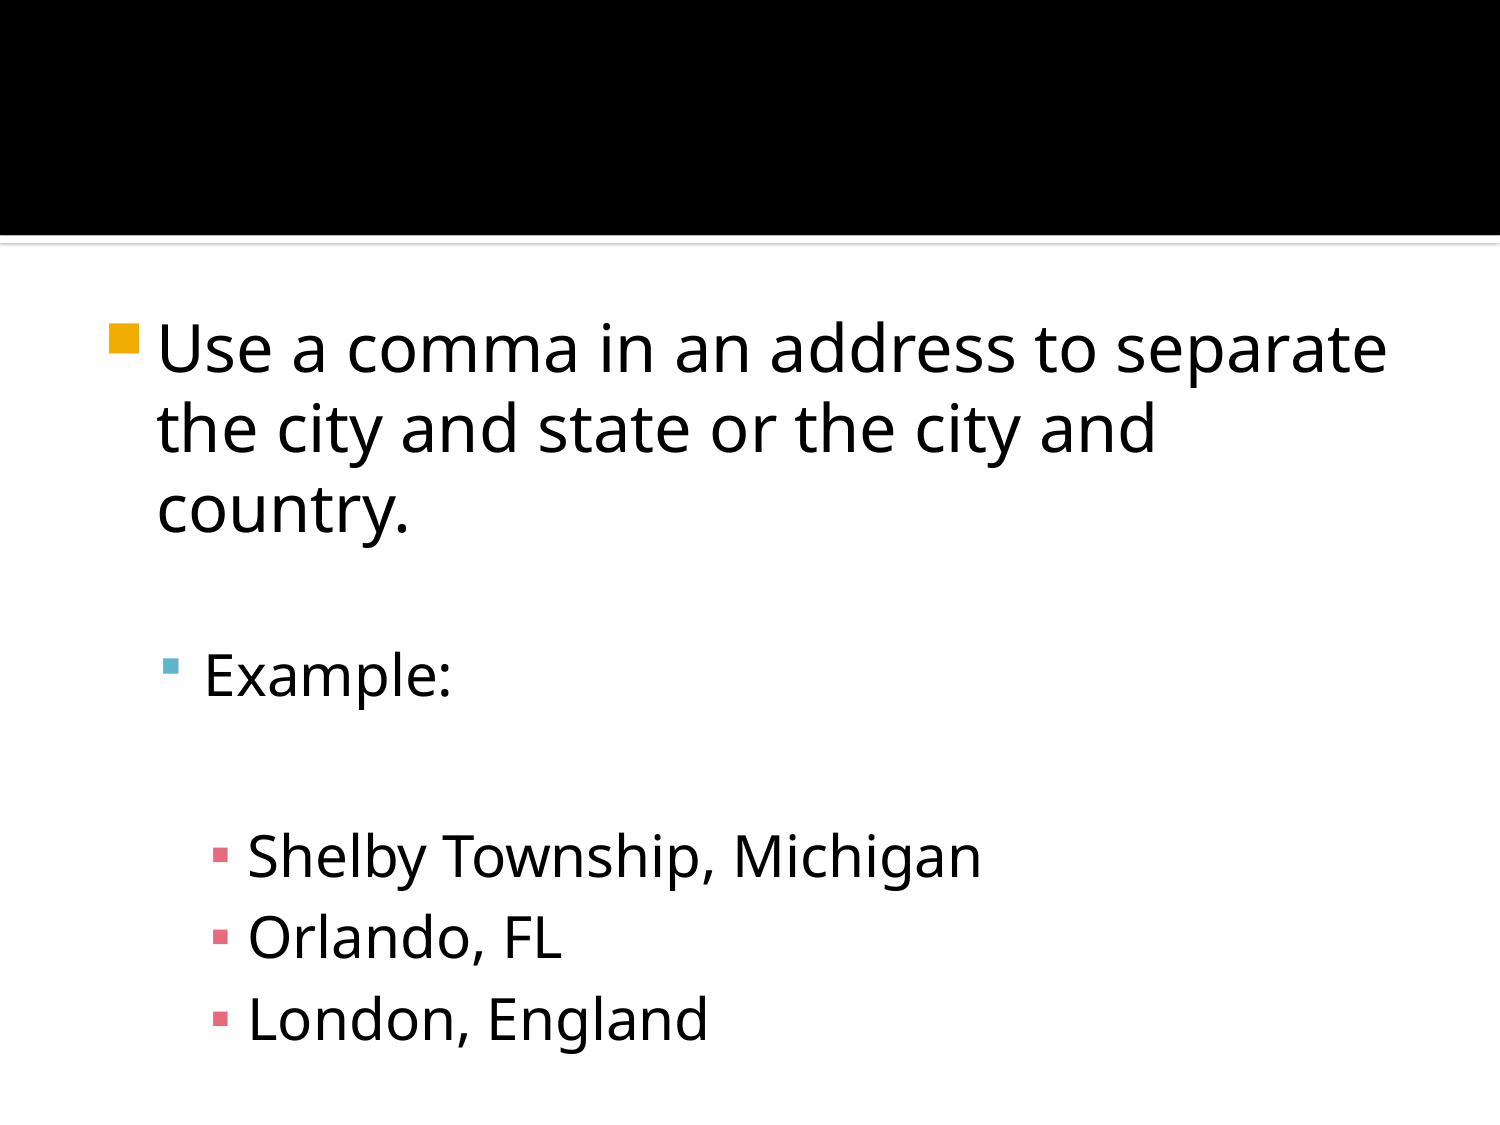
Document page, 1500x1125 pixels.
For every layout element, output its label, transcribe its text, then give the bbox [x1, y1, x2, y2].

list Use a comma in an address to separate the city and state or the city and country. Example: Shelby Township, Michigan Orlando, FL London, England [75, 291, 1425, 1050]
